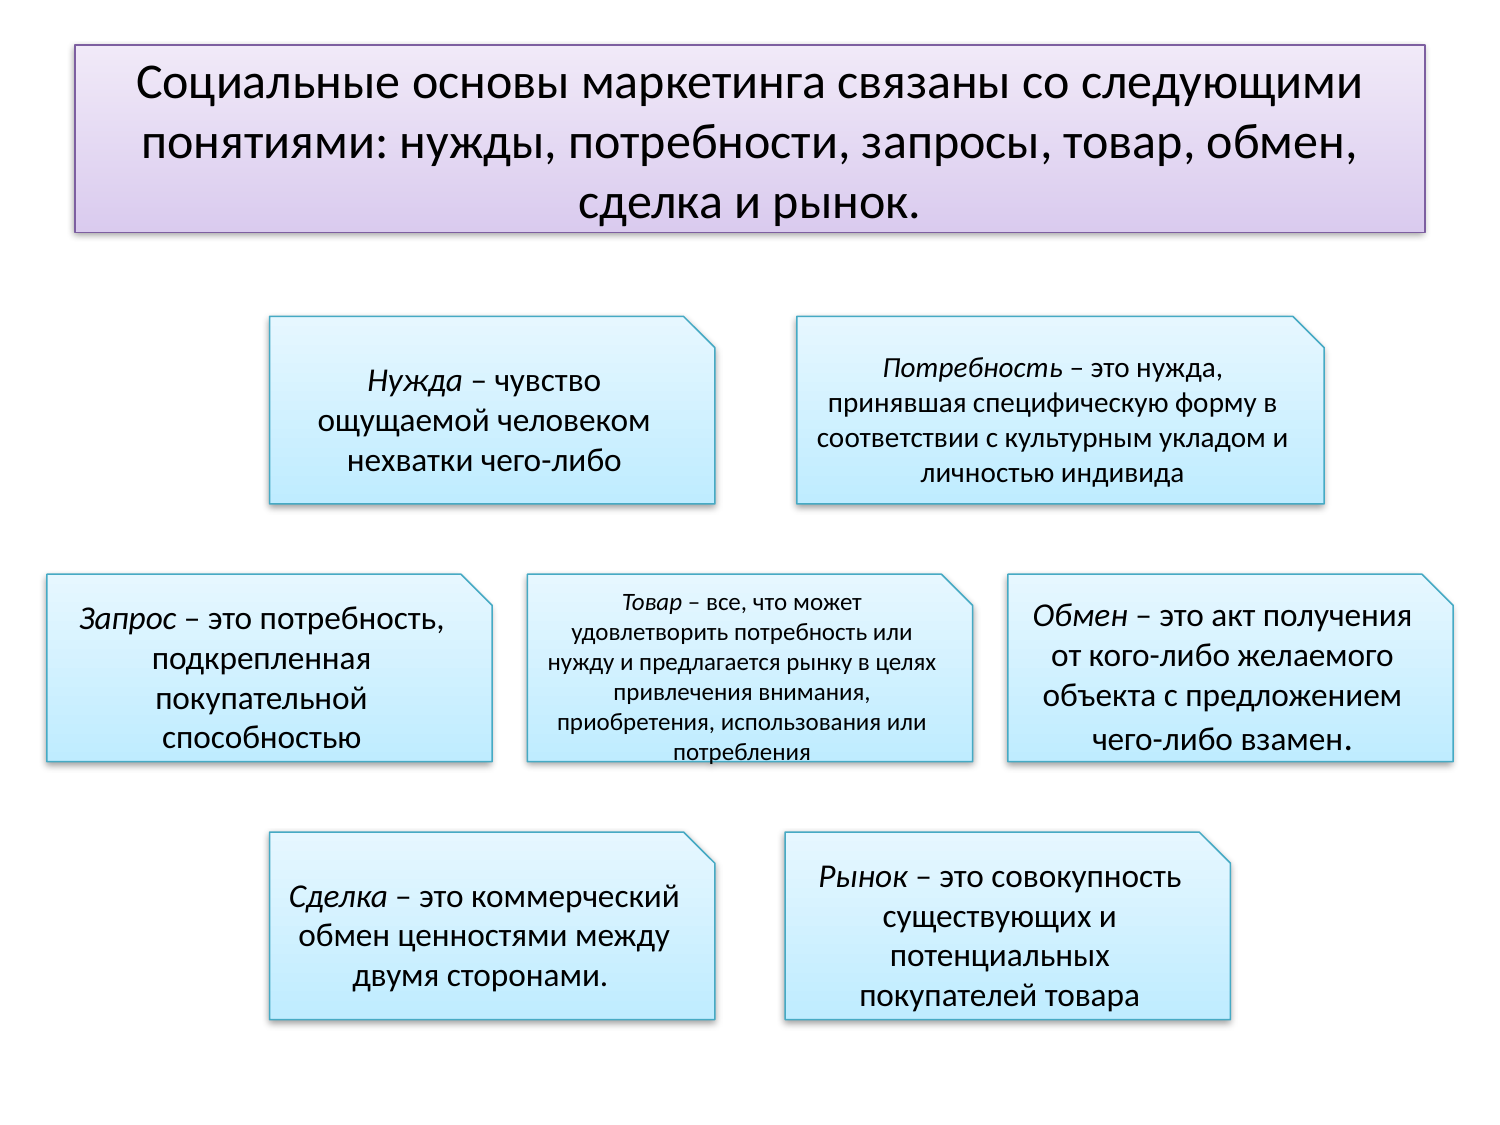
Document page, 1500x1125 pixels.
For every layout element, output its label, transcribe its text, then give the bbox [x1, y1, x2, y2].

text_box Запрос – это потребность, подкрепленная покупательной способностью [46, 573, 493, 763]
title Социальные основы маркетинга связаны со следующими понятиями: нужды, потребности, запросы, товар, обмен, сделка и рынок. [74, 44, 1426, 233]
text_box Рынок – это совокупность существующих и потенциальных покупателей товара [784, 831, 1232, 1021]
text_box Товар – все, что может удовлетворить потребность или нужду и предлагается рынку в целях привлечения внимания, приобретения, использования или потребления [526, 573, 974, 763]
text_box Сделка – это коммерческий обмен ценностями между двумя сторонами. [268, 831, 716, 1021]
text_box Нужда – чувство ощущаемой человеком нехватки чего-либо [268, 315, 716, 505]
text_box Обмен – это акт получения от кого-либо желаемого объекта с предложением чего-либо взамен. [1007, 573, 1454, 763]
text_box Потребность – это нужда, принявшая специфическую форму в соответствии с культурным укладом и личностью индивида [796, 315, 1325, 505]
